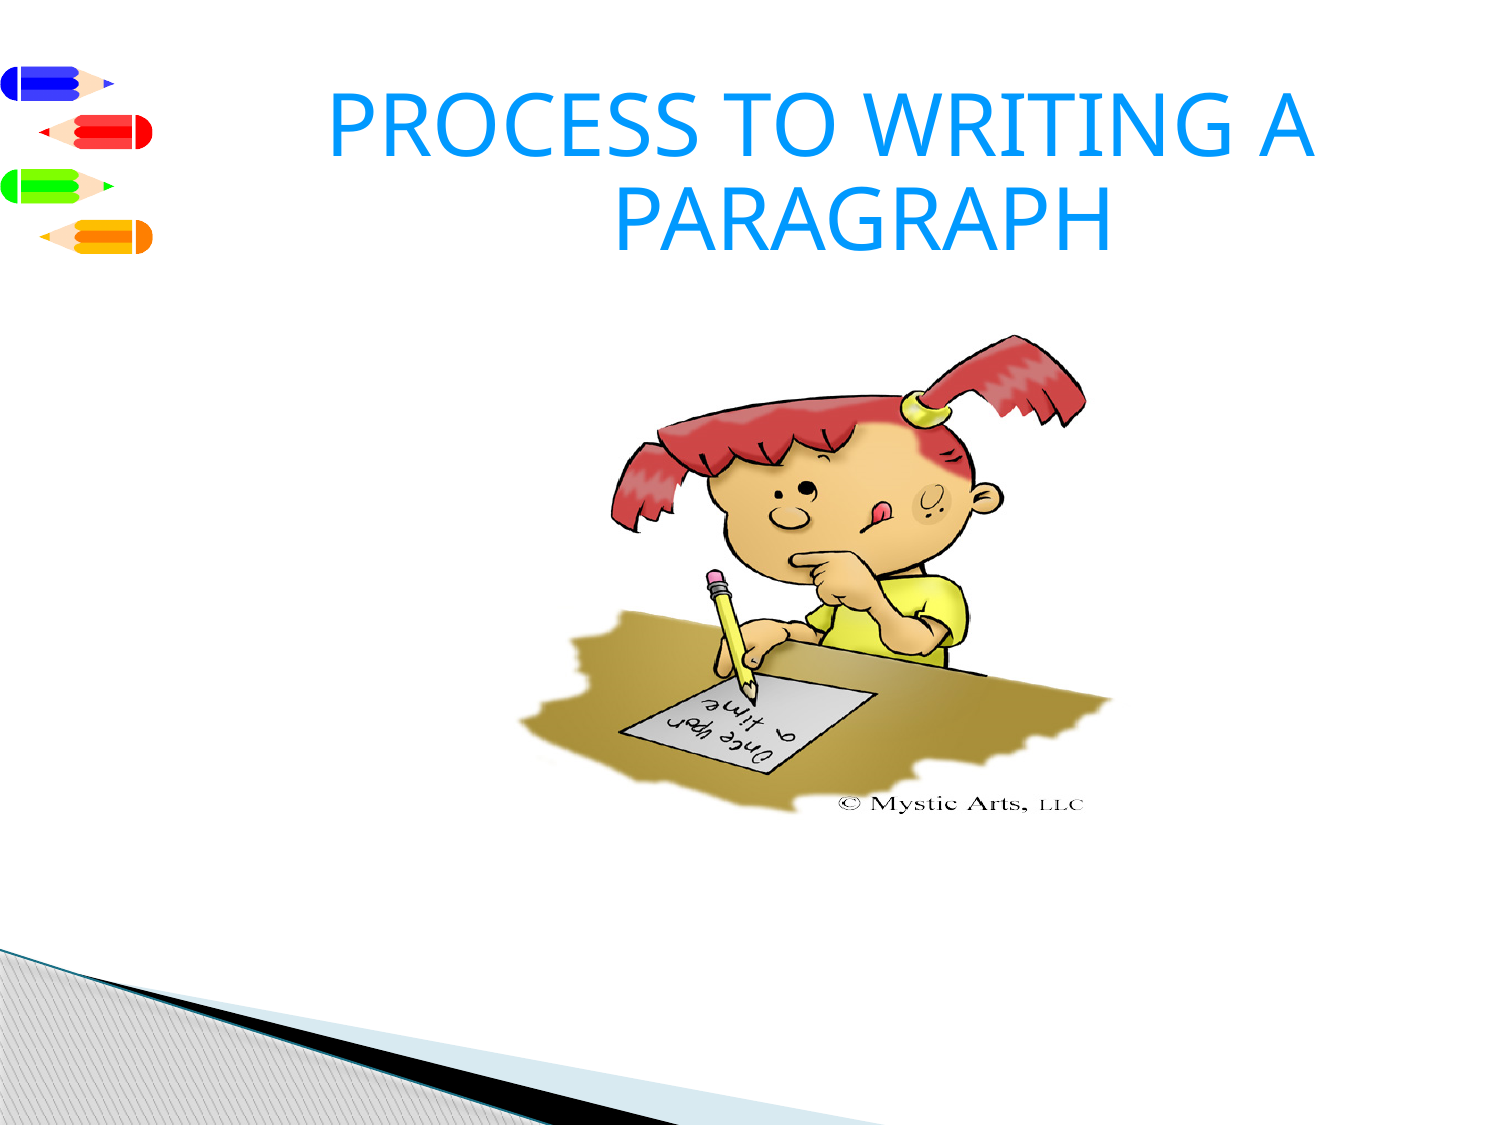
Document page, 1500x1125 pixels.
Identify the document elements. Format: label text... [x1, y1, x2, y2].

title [0, 66, 153, 255]
picture [513, 326, 1152, 823]
list PROCESS TO WRITING A PARAGRAPH [183, 0, 1459, 1047]
